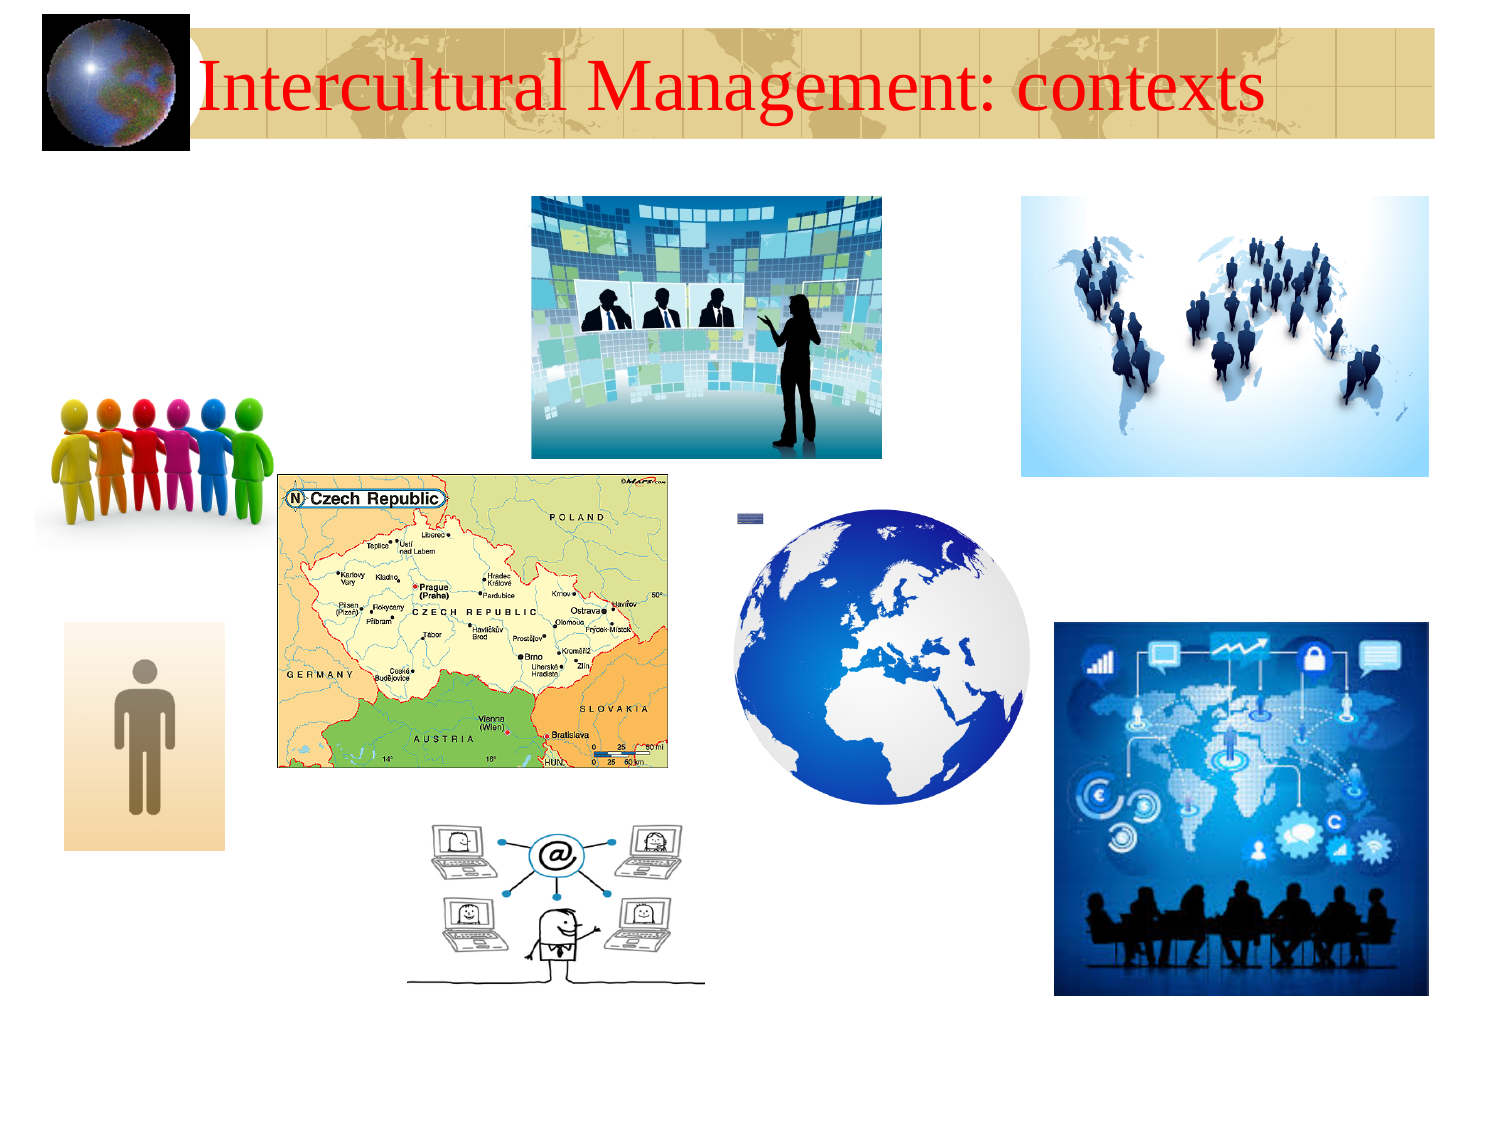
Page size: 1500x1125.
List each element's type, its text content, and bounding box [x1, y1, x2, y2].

title Intercultural Management: contexts [183, 0, 1436, 161]
picture [1053, 622, 1429, 996]
picture [729, 505, 1034, 810]
picture [35, 367, 668, 768]
picture [1021, 195, 1429, 477]
picture [42, 14, 183, 151]
picture [749, 207, 774, 220]
picture [64, 622, 225, 851]
picture [526, 195, 882, 460]
picture [406, 774, 705, 1016]
picture [594, 195, 645, 203]
picture [736, 209, 746, 221]
